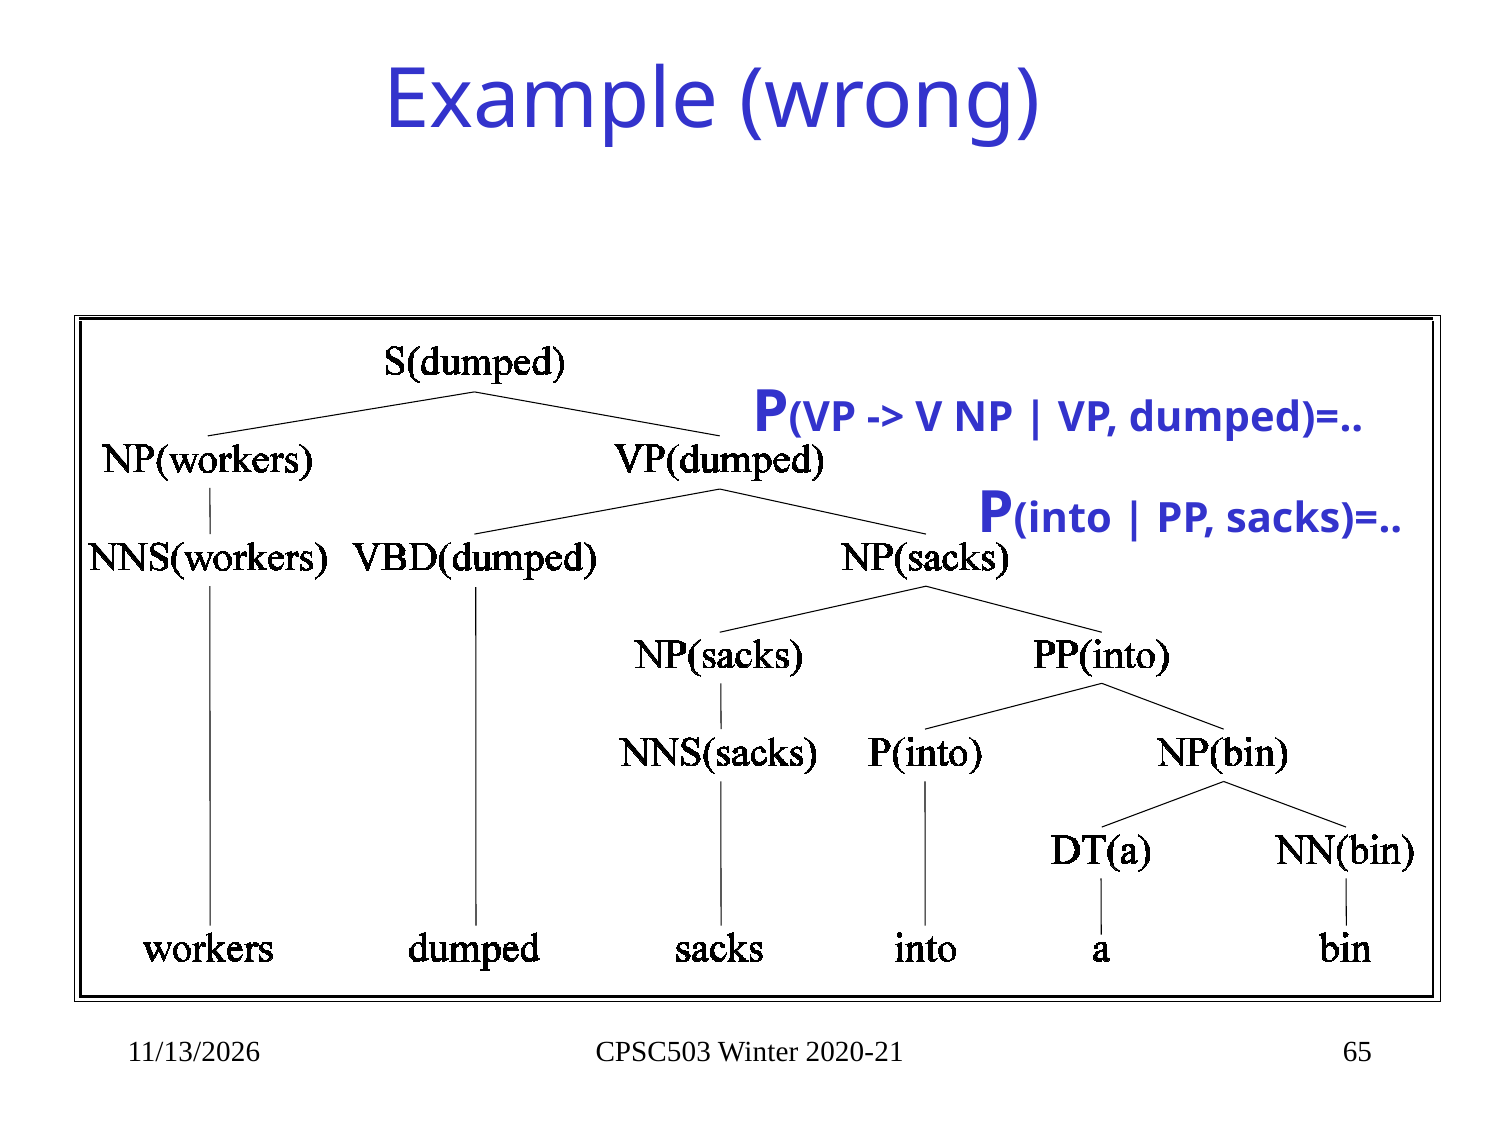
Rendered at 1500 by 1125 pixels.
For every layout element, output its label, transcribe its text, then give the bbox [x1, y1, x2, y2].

text_box [906, 746, 916, 766]
text_box [732, 746, 750, 766]
text_box [1107, 834, 1120, 872]
text_box [1255, 746, 1275, 766]
text_box [198, 453, 217, 473]
text_box [1138, 834, 1150, 872]
text_box [1056, 640, 1078, 668]
text_box [1156, 639, 1169, 677]
text_box [219, 453, 232, 472]
text_box [942, 551, 958, 571]
text_box [949, 746, 967, 766]
text_box [676, 942, 691, 962]
text_box [776, 649, 789, 668]
text_box [553, 346, 564, 383]
text_box [472, 552, 492, 571]
text_box [1186, 738, 1209, 766]
text_box [868, 738, 891, 766]
text_box [1319, 932, 1339, 962]
text_box [523, 551, 544, 580]
text_box [916, 746, 937, 766]
text_box [619, 738, 649, 766]
text_box [1157, 738, 1186, 766]
text_box [731, 463, 741, 472]
text_box [937, 741, 949, 766]
text_box [871, 543, 893, 570]
text_box [1103, 649, 1125, 668]
text_box [751, 463, 772, 481]
text_box [143, 942, 172, 962]
text_box [352, 543, 381, 571]
text_box [285, 453, 298, 473]
text_box [233, 551, 247, 570]
text_box [790, 639, 802, 677]
text_box [88, 543, 117, 571]
text_box [532, 346, 552, 375]
text_box [969, 737, 982, 774]
text_box [1305, 835, 1335, 864]
text_box [285, 551, 299, 570]
text_box [1275, 835, 1305, 864]
text_box [720, 463, 729, 472]
text_box [1124, 643, 1136, 668]
text_box [735, 649, 752, 668]
text_box [102, 444, 133, 473]
text_box [521, 932, 540, 962]
text_box [449, 942, 481, 962]
text_box [503, 942, 519, 962]
footer CPSC503 Winter 2020-21 [512, 1024, 988, 1101]
text_box [680, 463, 700, 473]
text_box [461, 356, 492, 375]
text_box [480, 942, 501, 971]
text_box [171, 542, 184, 580]
text_box [270, 453, 284, 472]
text_box [743, 463, 752, 472]
text_box [514, 356, 530, 375]
text_box [923, 551, 942, 571]
text_box [1402, 834, 1414, 872]
text_box [545, 551, 562, 571]
text_box [409, 932, 429, 962]
text_box [1223, 737, 1242, 766]
text_box [439, 542, 451, 580]
text_box [1340, 942, 1351, 962]
text_box [74, 315, 1441, 1002]
text_box [768, 737, 789, 766]
title Example (wrong) [74, 0, 1351, 188]
text_box [703, 737, 715, 774]
text_box [1136, 649, 1155, 668]
text_box [644, 444, 662, 472]
text_box [1034, 640, 1055, 668]
text_box [1370, 844, 1380, 864]
text_box [1275, 737, 1287, 774]
text_box [773, 463, 790, 473]
text_box [491, 356, 513, 384]
text_box [299, 444, 312, 481]
text_box [440, 356, 461, 375]
text_box [1351, 942, 1371, 962]
text_box [173, 942, 191, 962]
text_box [1244, 746, 1253, 766]
text_box [938, 942, 956, 962]
text_box [692, 942, 709, 962]
text_box [681, 737, 701, 766]
text_box [710, 942, 727, 962]
text_box [156, 444, 168, 481]
text_box [429, 942, 449, 962]
text_box [247, 542, 267, 570]
text_box [184, 552, 214, 571]
text_box [252, 453, 269, 473]
text_box [750, 942, 763, 962]
text_box P(VP -> V NP | VP, dumped)=.. [662, 312, 1450, 463]
text_box [717, 746, 730, 766]
text_box [717, 649, 735, 668]
text_box [381, 543, 406, 570]
text_box [667, 463, 679, 481]
text_box [893, 737, 905, 774]
text_box [453, 542, 472, 571]
text_box [206, 932, 226, 962]
text_box [812, 463, 823, 481]
text_box [702, 463, 720, 473]
text_box [409, 543, 437, 570]
text_box [895, 942, 904, 962]
text_box [1093, 649, 1103, 668]
text_box [688, 639, 701, 677]
text_box [1082, 835, 1106, 864]
text_box [790, 746, 803, 766]
text_box [996, 563, 1008, 580]
text_box [1051, 835, 1080, 864]
text_box [421, 346, 440, 375]
text_box [268, 551, 284, 571]
text_box [169, 454, 199, 473]
text_box [1093, 942, 1110, 962]
text_box [665, 640, 686, 668]
text_box [909, 551, 923, 571]
text_box [804, 737, 816, 774]
text_box [150, 542, 168, 571]
text_box [584, 542, 596, 580]
slide_number 65 [1074, 1024, 1388, 1101]
text_box [213, 551, 232, 571]
text_box [259, 942, 273, 962]
text_box P(into | PP, sacks)=.. [962, 474, 1463, 563]
text_box [117, 543, 148, 571]
text_box [192, 942, 206, 962]
text_box [727, 932, 749, 962]
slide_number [112, 1024, 426, 1101]
text_box [408, 346, 420, 383]
text_box [841, 543, 871, 571]
text_box [133, 444, 154, 472]
text_box [895, 542, 907, 580]
text_box [227, 942, 243, 962]
text_box [751, 746, 767, 766]
text_box [753, 639, 774, 668]
text_box [959, 563, 970, 570]
text_box [649, 738, 679, 766]
text_box [1380, 844, 1401, 864]
text_box [315, 542, 327, 580]
text_box [614, 444, 644, 473]
text_box [1349, 834, 1368, 864]
text_box [1080, 639, 1092, 677]
text_box [244, 942, 259, 962]
text_box [1121, 844, 1138, 864]
text_box [634, 640, 665, 668]
text_box [564, 542, 583, 571]
text_box [492, 551, 524, 570]
text_box [968, 563, 981, 570]
text_box [386, 346, 404, 375]
text_box [232, 444, 252, 472]
text_box [1337, 834, 1348, 872]
text_box [925, 936, 938, 962]
text_box [1211, 737, 1223, 774]
text_box [703, 649, 716, 668]
text_box [905, 942, 925, 962]
text_box [300, 551, 313, 571]
text_box [982, 563, 995, 571]
text_box [792, 463, 811, 473]
